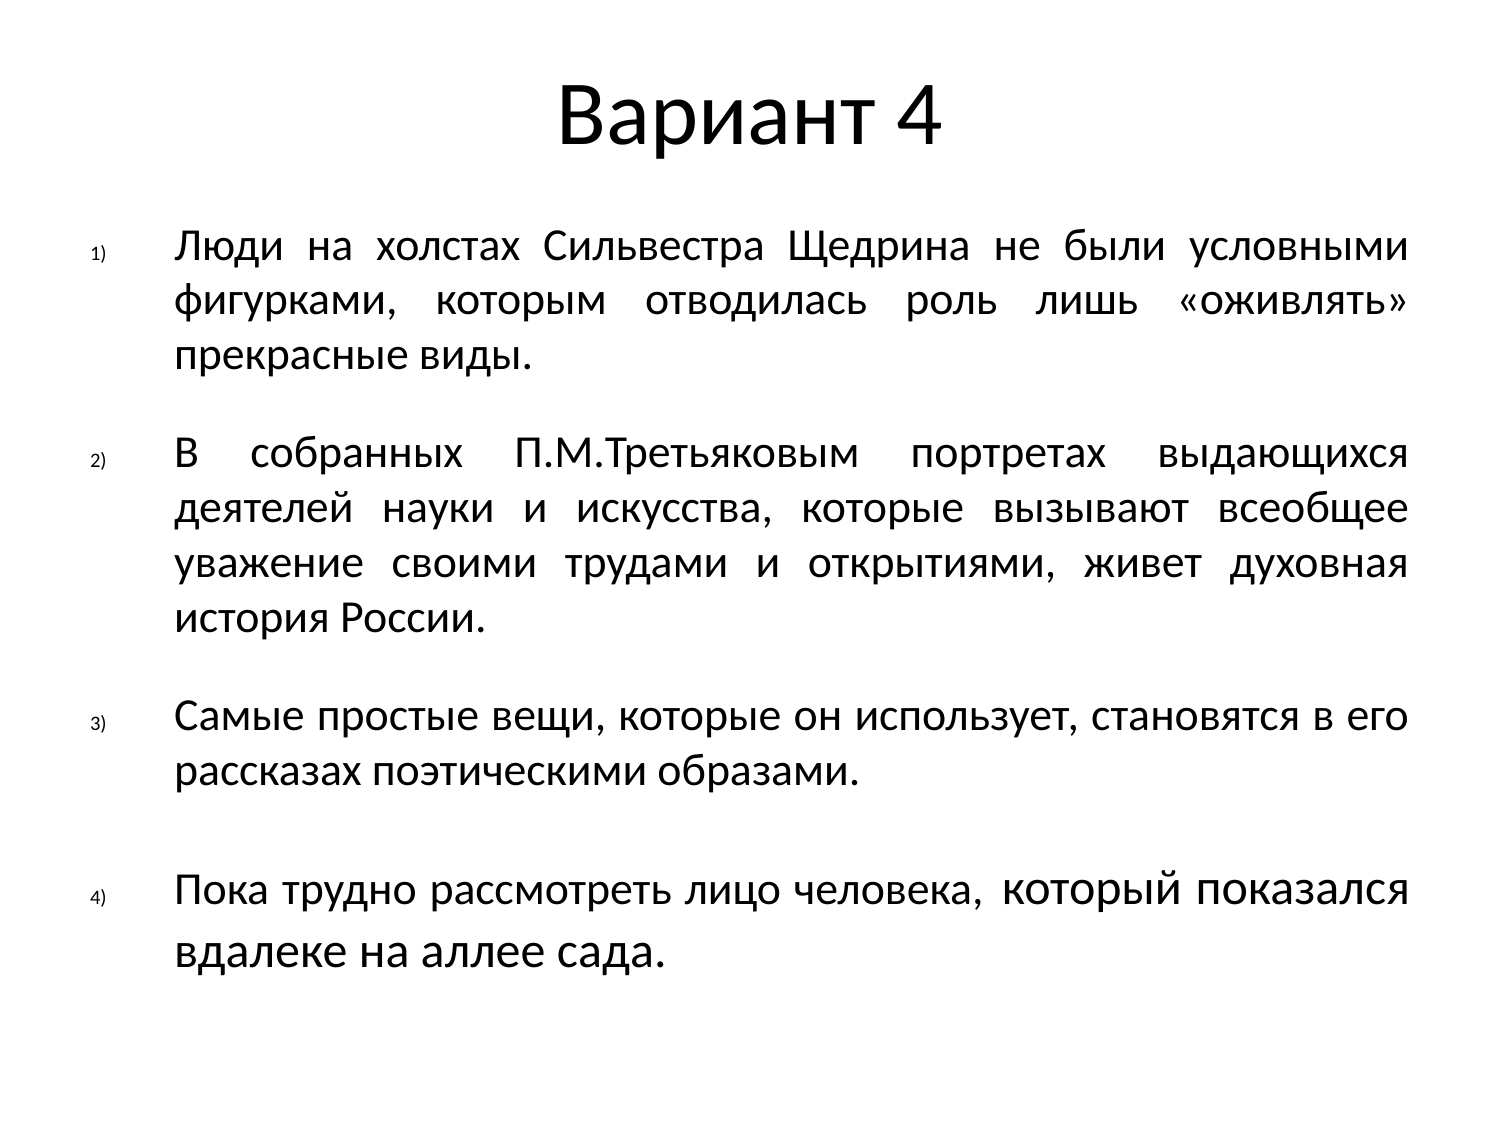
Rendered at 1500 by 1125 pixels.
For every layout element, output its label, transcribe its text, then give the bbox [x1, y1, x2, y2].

text_box Люди на холстах Сильвестра Щедрина не были условными фигурками, которым отводилась роль лишь «оживлять» прекрасные виды. В собранных П.М.Третьяковым портретах выдающихся деятелей науки и искусства, которые вызывают всеобщее уважение своими трудами и открытиями, живет духовная история России. Самые простые вещи, которые он использует, становятся в его рассказах поэтическими образами. Пока трудно рассмотреть лицо человека, который показался вдалеке на аллее сада. [74, 206, 1425, 1125]
title Вариант 4 [74, 44, 1426, 233]
